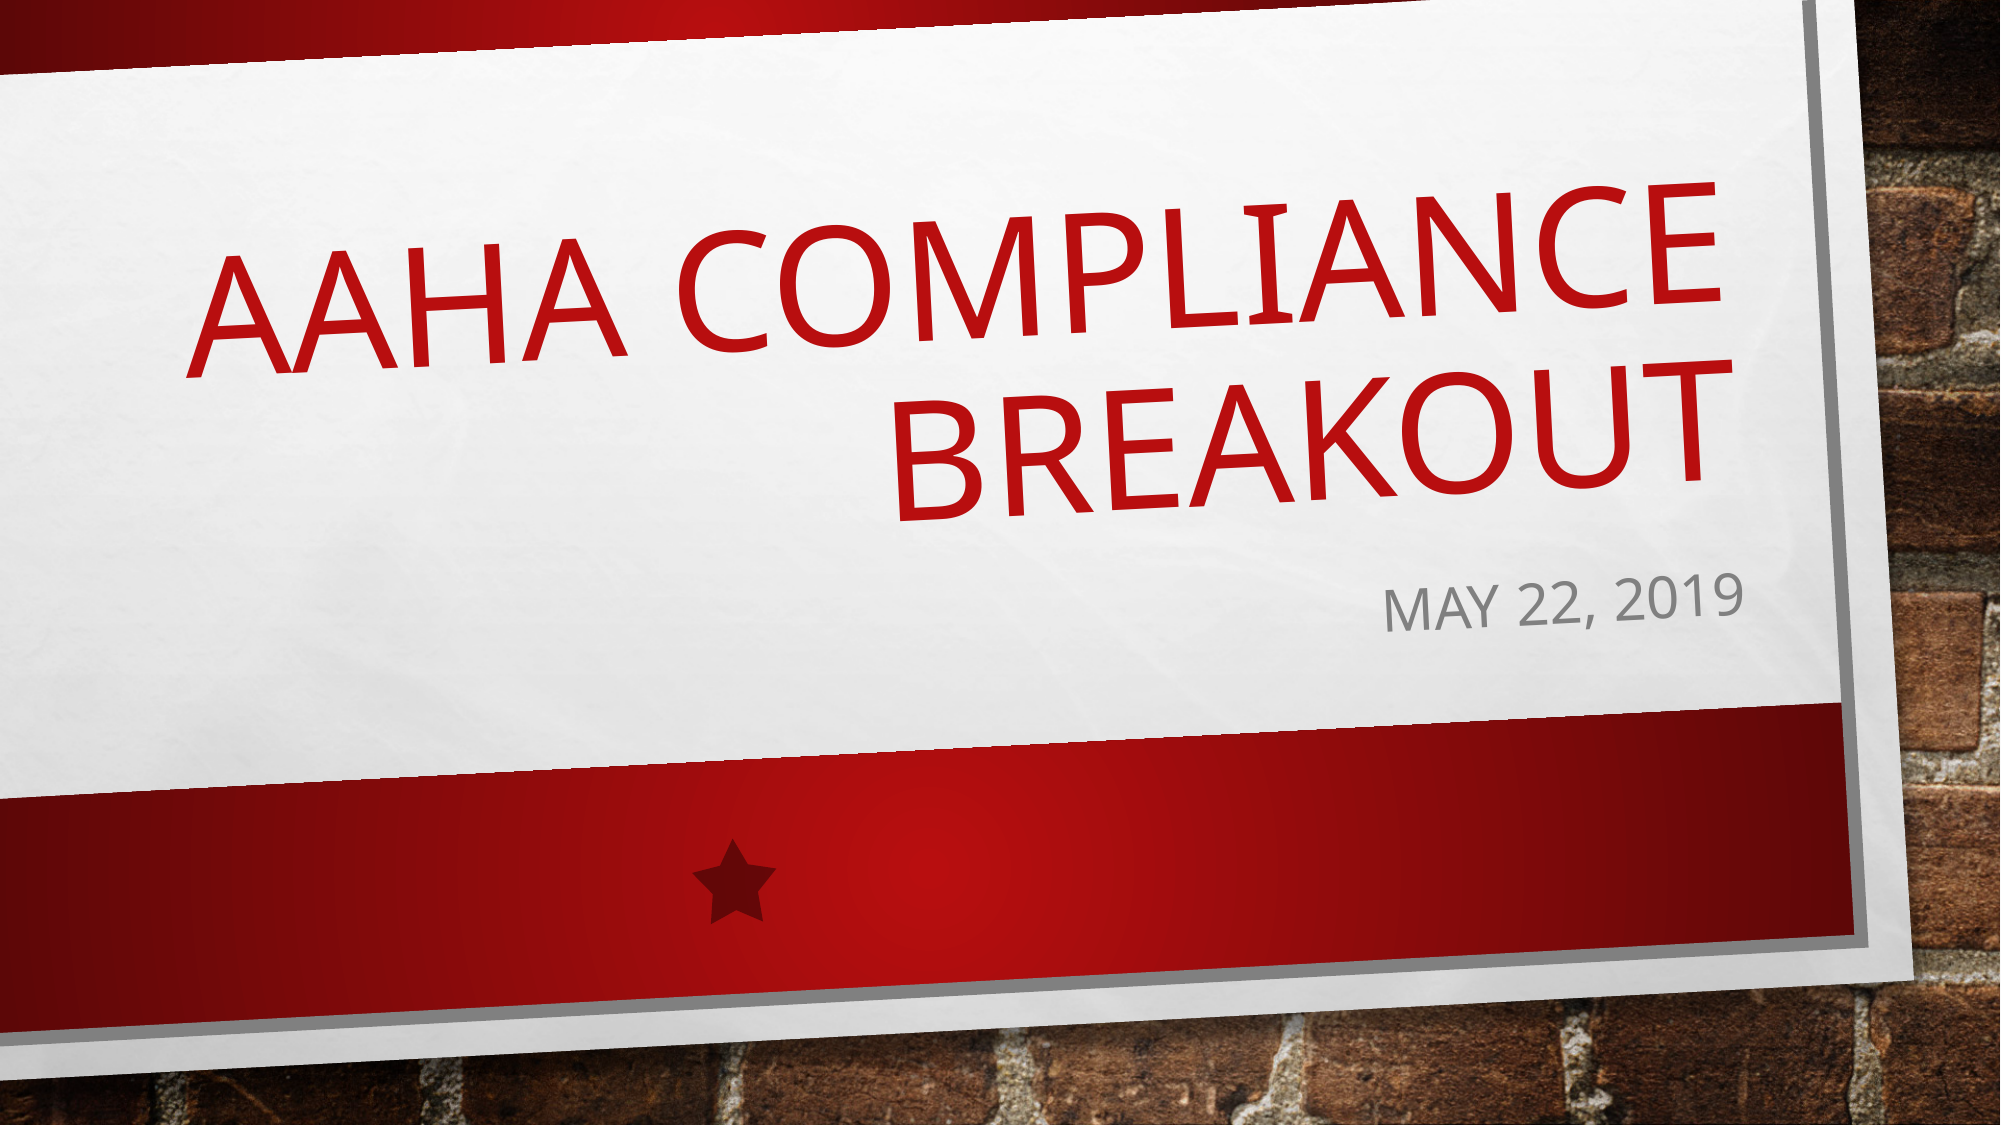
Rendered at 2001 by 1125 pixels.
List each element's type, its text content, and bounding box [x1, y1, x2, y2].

picture [0, 0, 2000, 1125]
subtitle May 22, 2019 [159, 533, 1763, 708]
title AAHA Compliance Breakout [135, 67, 1758, 605]
